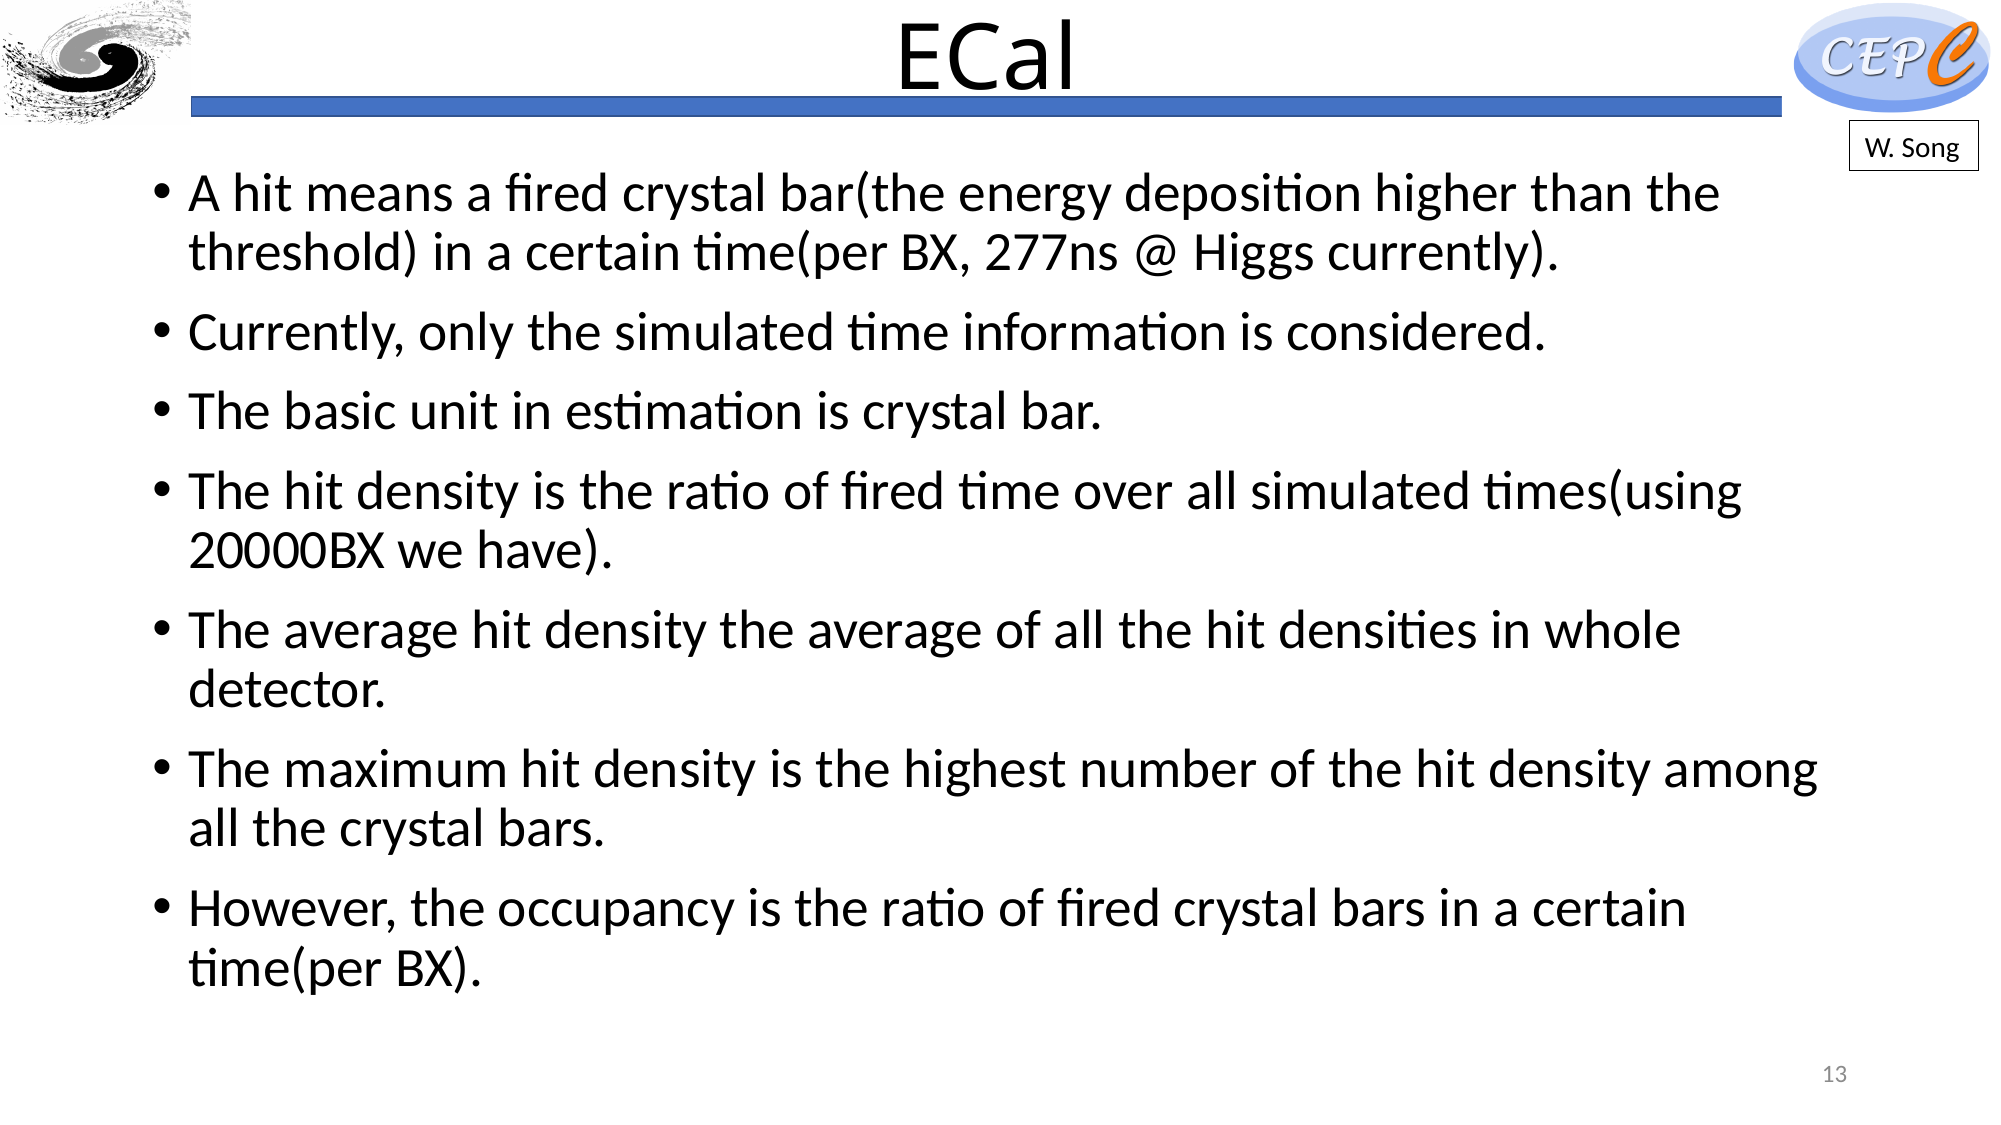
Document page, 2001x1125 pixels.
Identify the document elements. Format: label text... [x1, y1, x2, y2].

title ECal [191, 0, 1781, 121]
slide_number 13 [1668, 1042, 1863, 1103]
text_box W. Song [1849, 120, 1979, 171]
picture [1789, 0, 1995, 117]
list A hit means a fired crystal bar(the energy deposition higher than the threshold) in a certain time(per BX, 277ns @ Higgs currently). Currently, only the simulated time information is considered. The basic unit in estimation is crystal bar. The hit density is the ratio of fired time over all simulated times(using 20000BX we have). The average hit density the average of all the hit densities in whole detector. The maximum hit density is the highest number of the hit density among all the crystal bars. However, the occupancy is the ratio of fired crystal bars in a certain time(per BX). [137, 156, 1863, 1015]
picture [0, 0, 191, 125]
